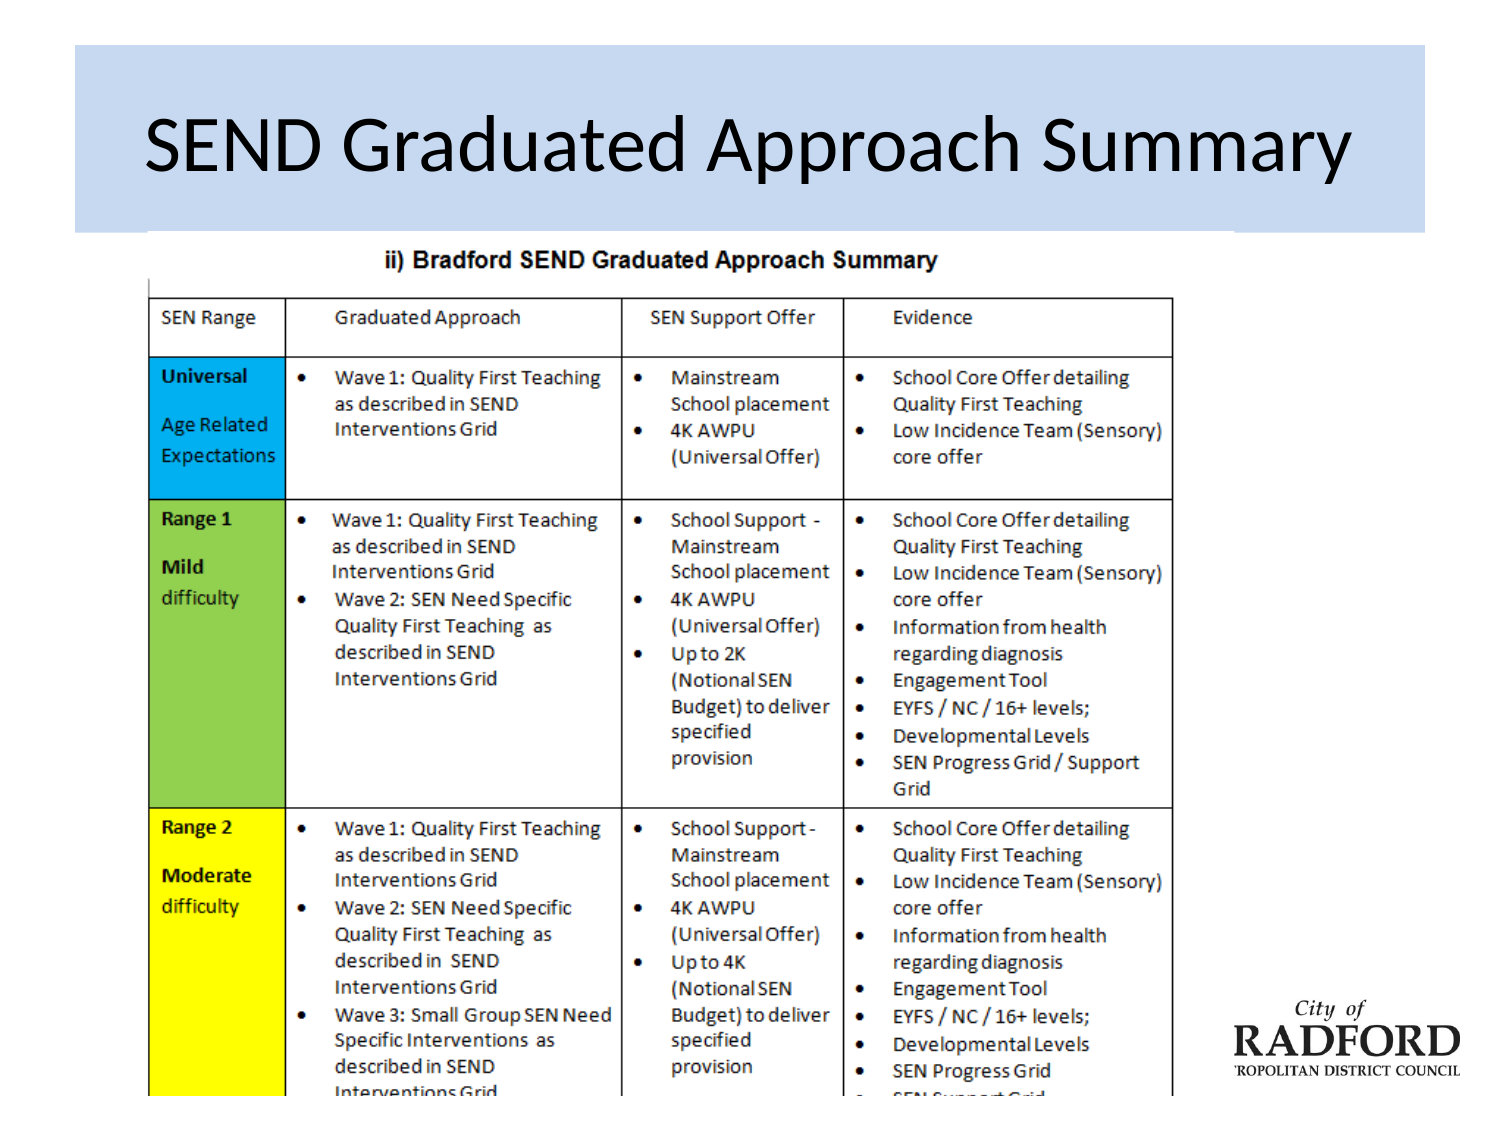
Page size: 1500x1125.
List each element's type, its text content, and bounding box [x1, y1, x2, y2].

picture [147, 231, 1460, 1096]
title SEND Graduated Approach Summary [75, 45, 1425, 233]
